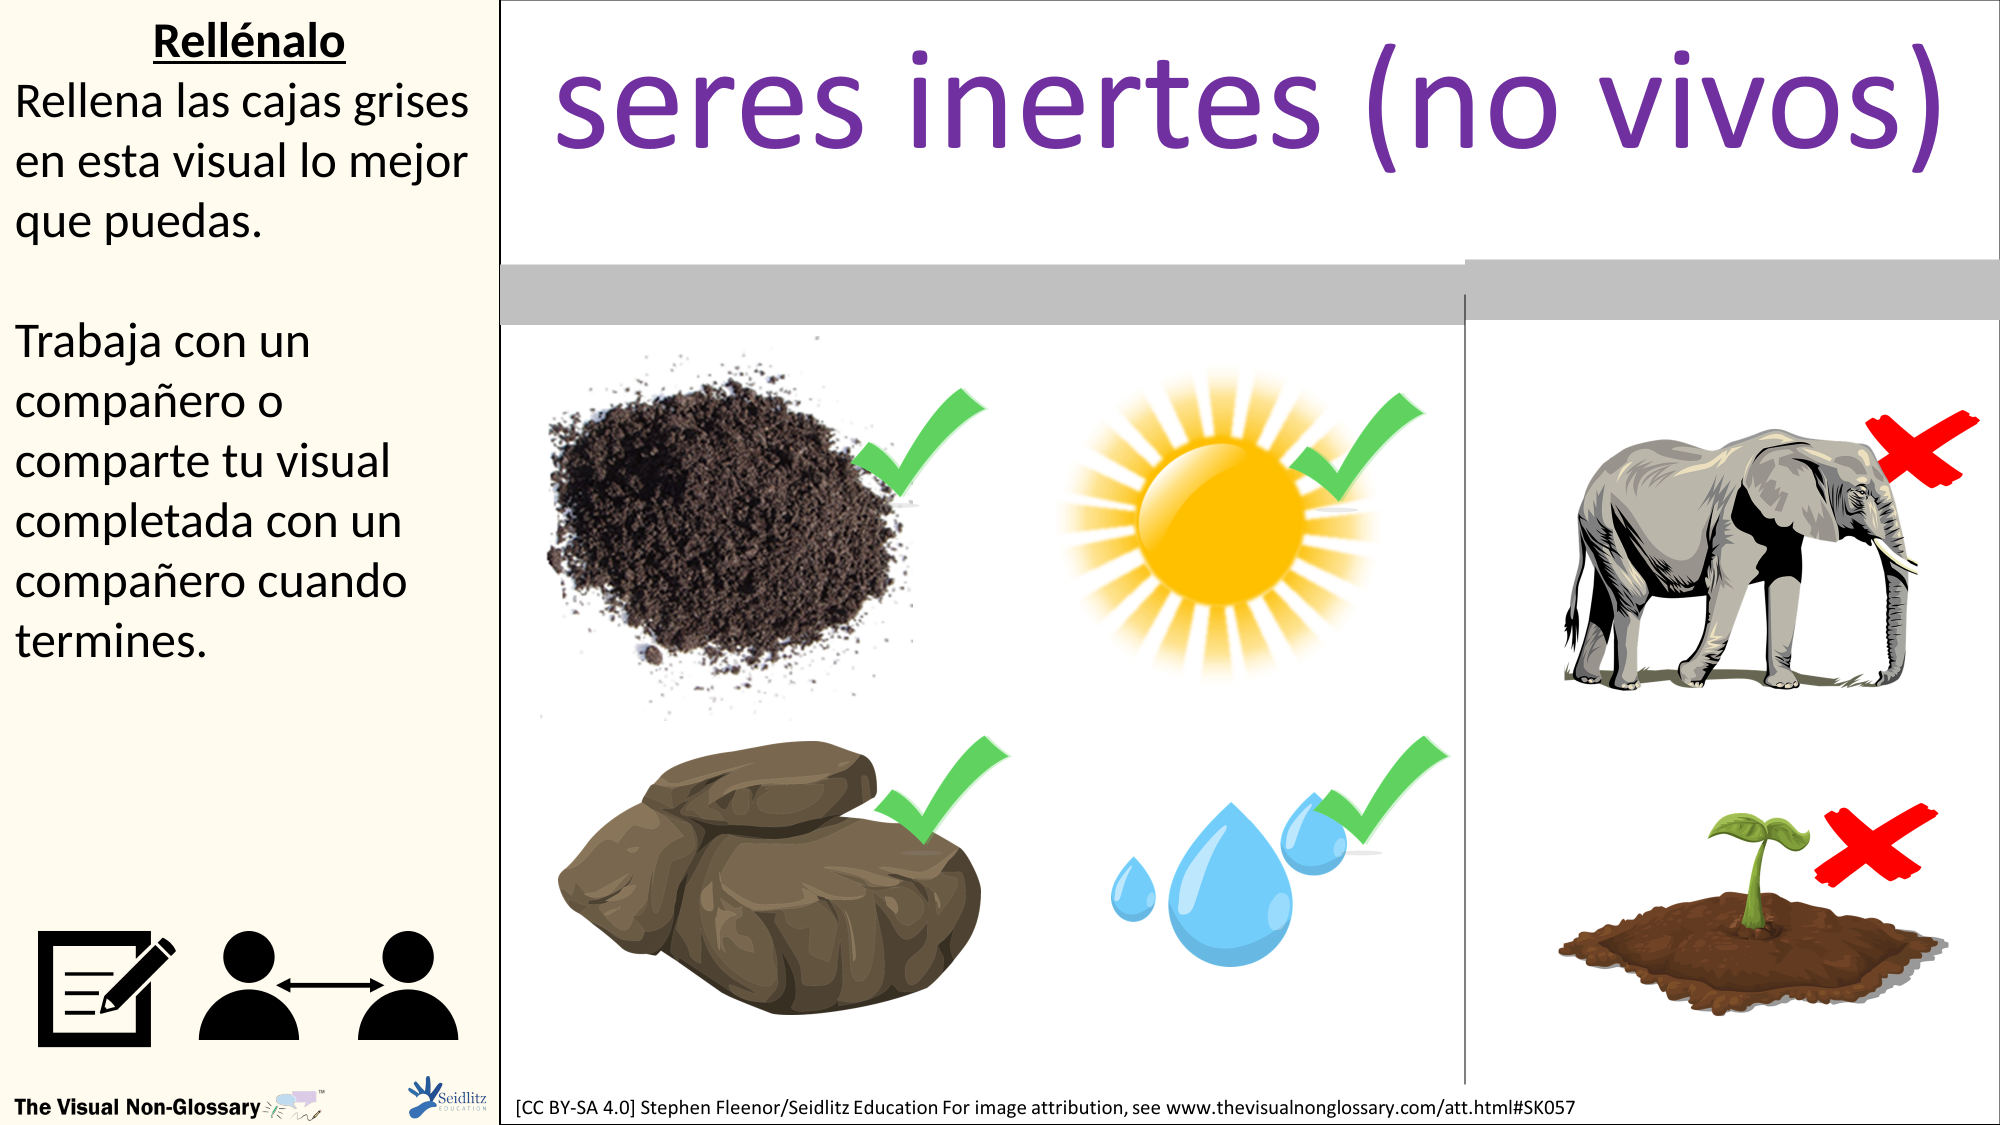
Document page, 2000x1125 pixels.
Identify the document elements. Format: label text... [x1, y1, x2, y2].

text_box Rellena las cajas grises en esta visual lo mejor que puedas. Trabaja con un compañero o comparte tu visual completada con un compañero cuando termines. [0, 59, 494, 675]
picture [499, 0, 2000, 1125]
picture [194, 931, 463, 1040]
picture [0, 1084, 328, 1125]
picture [403, 1073, 495, 1125]
text_box Rellénalo [138, 0, 362, 59]
picture [38, 920, 176, 1058]
